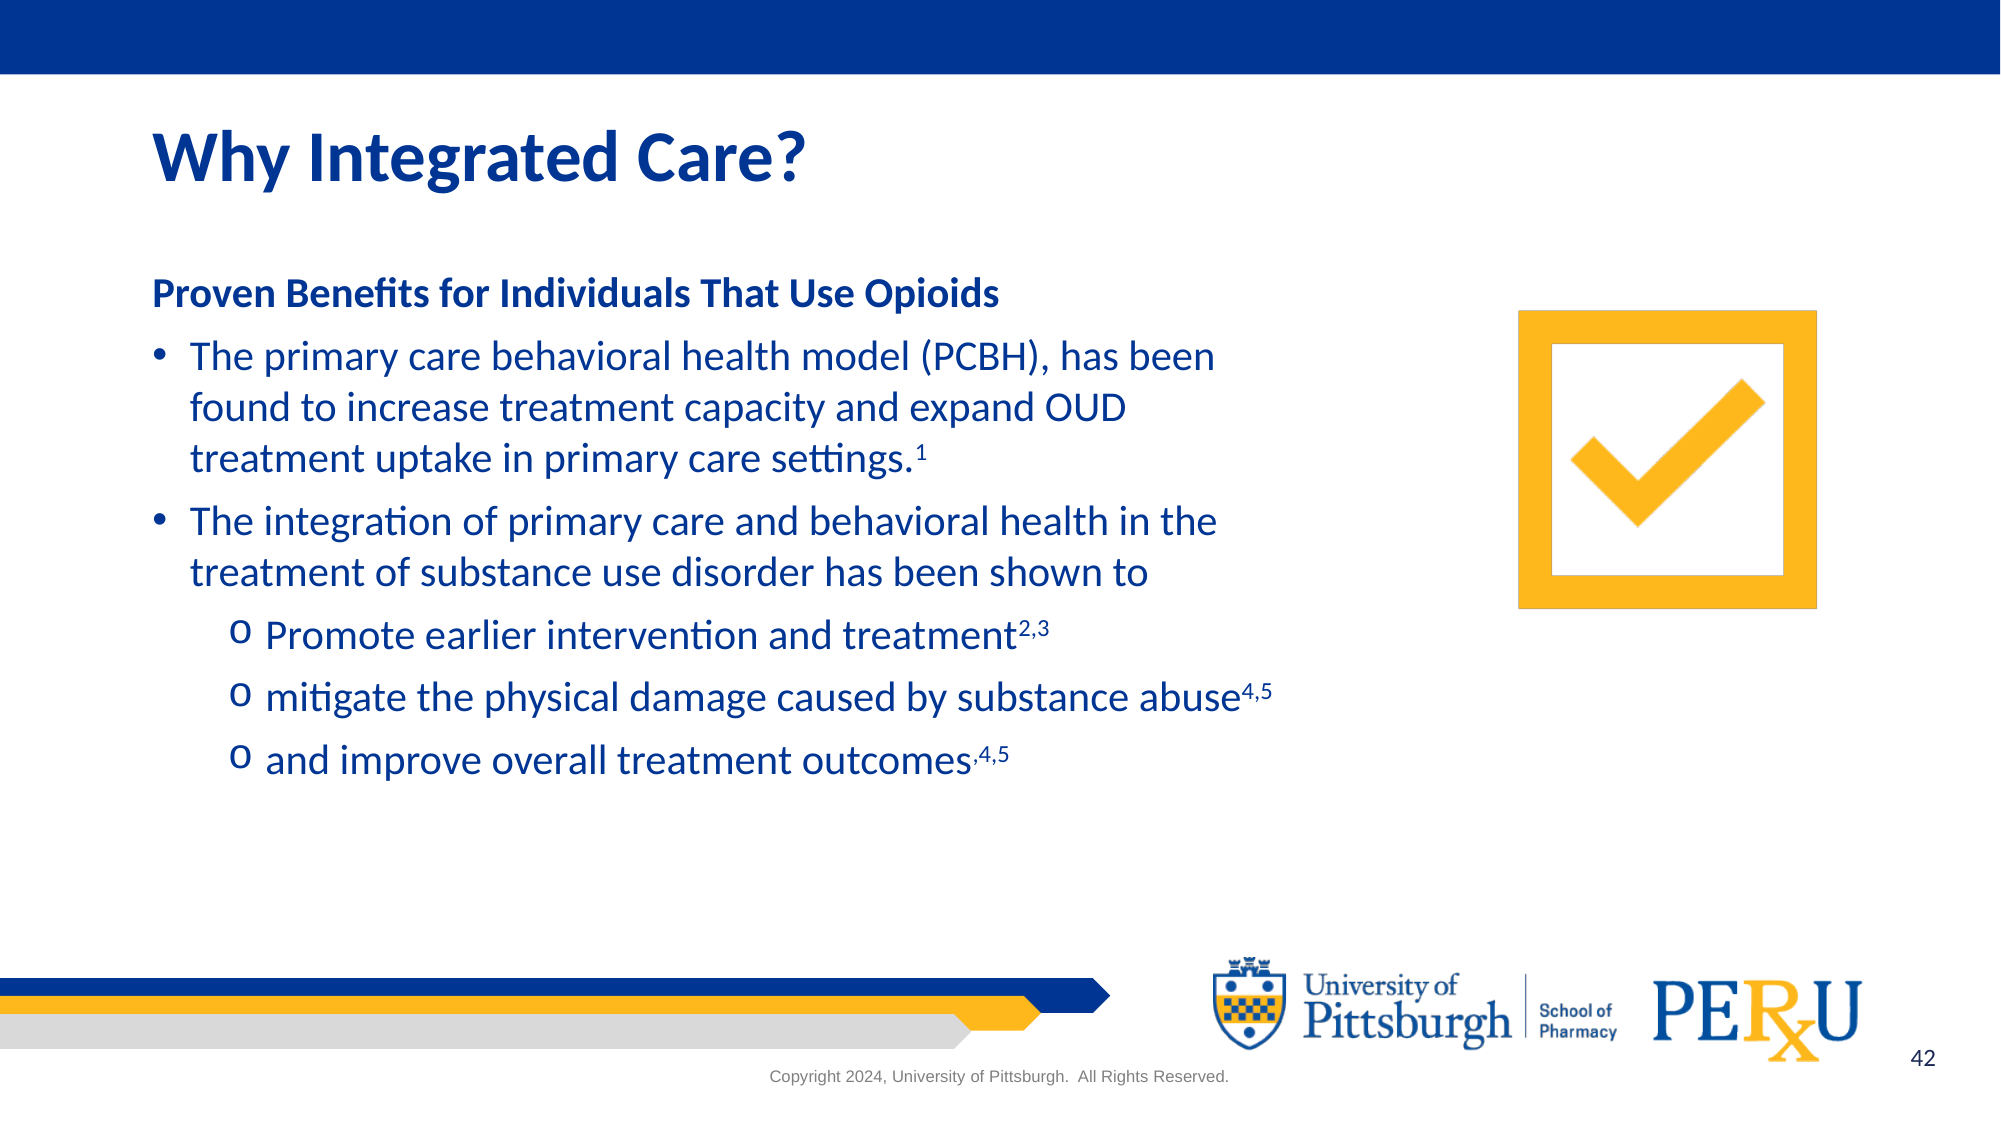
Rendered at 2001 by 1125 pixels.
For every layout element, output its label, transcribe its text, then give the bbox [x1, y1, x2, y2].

title Why Integrated Care? [137, 105, 1863, 258]
picture [1403, 194, 1934, 725]
picture [1213, 957, 1863, 1062]
list Proven Benefits for Individuals That Use Opioids The primary care behavioral health model (PCBH), has been found to increase treatment capacity and expand OUD treatment uptake in primary care settings.1 The integration of primary care and behavioral health in the treatment of substance use disorder has been shown to Promote earlier intervention and treatment2,3 mitigate the physical damage caused by substance abuse4,5 and improve overall treatment outcomes,4,5 [137, 263, 1300, 862]
